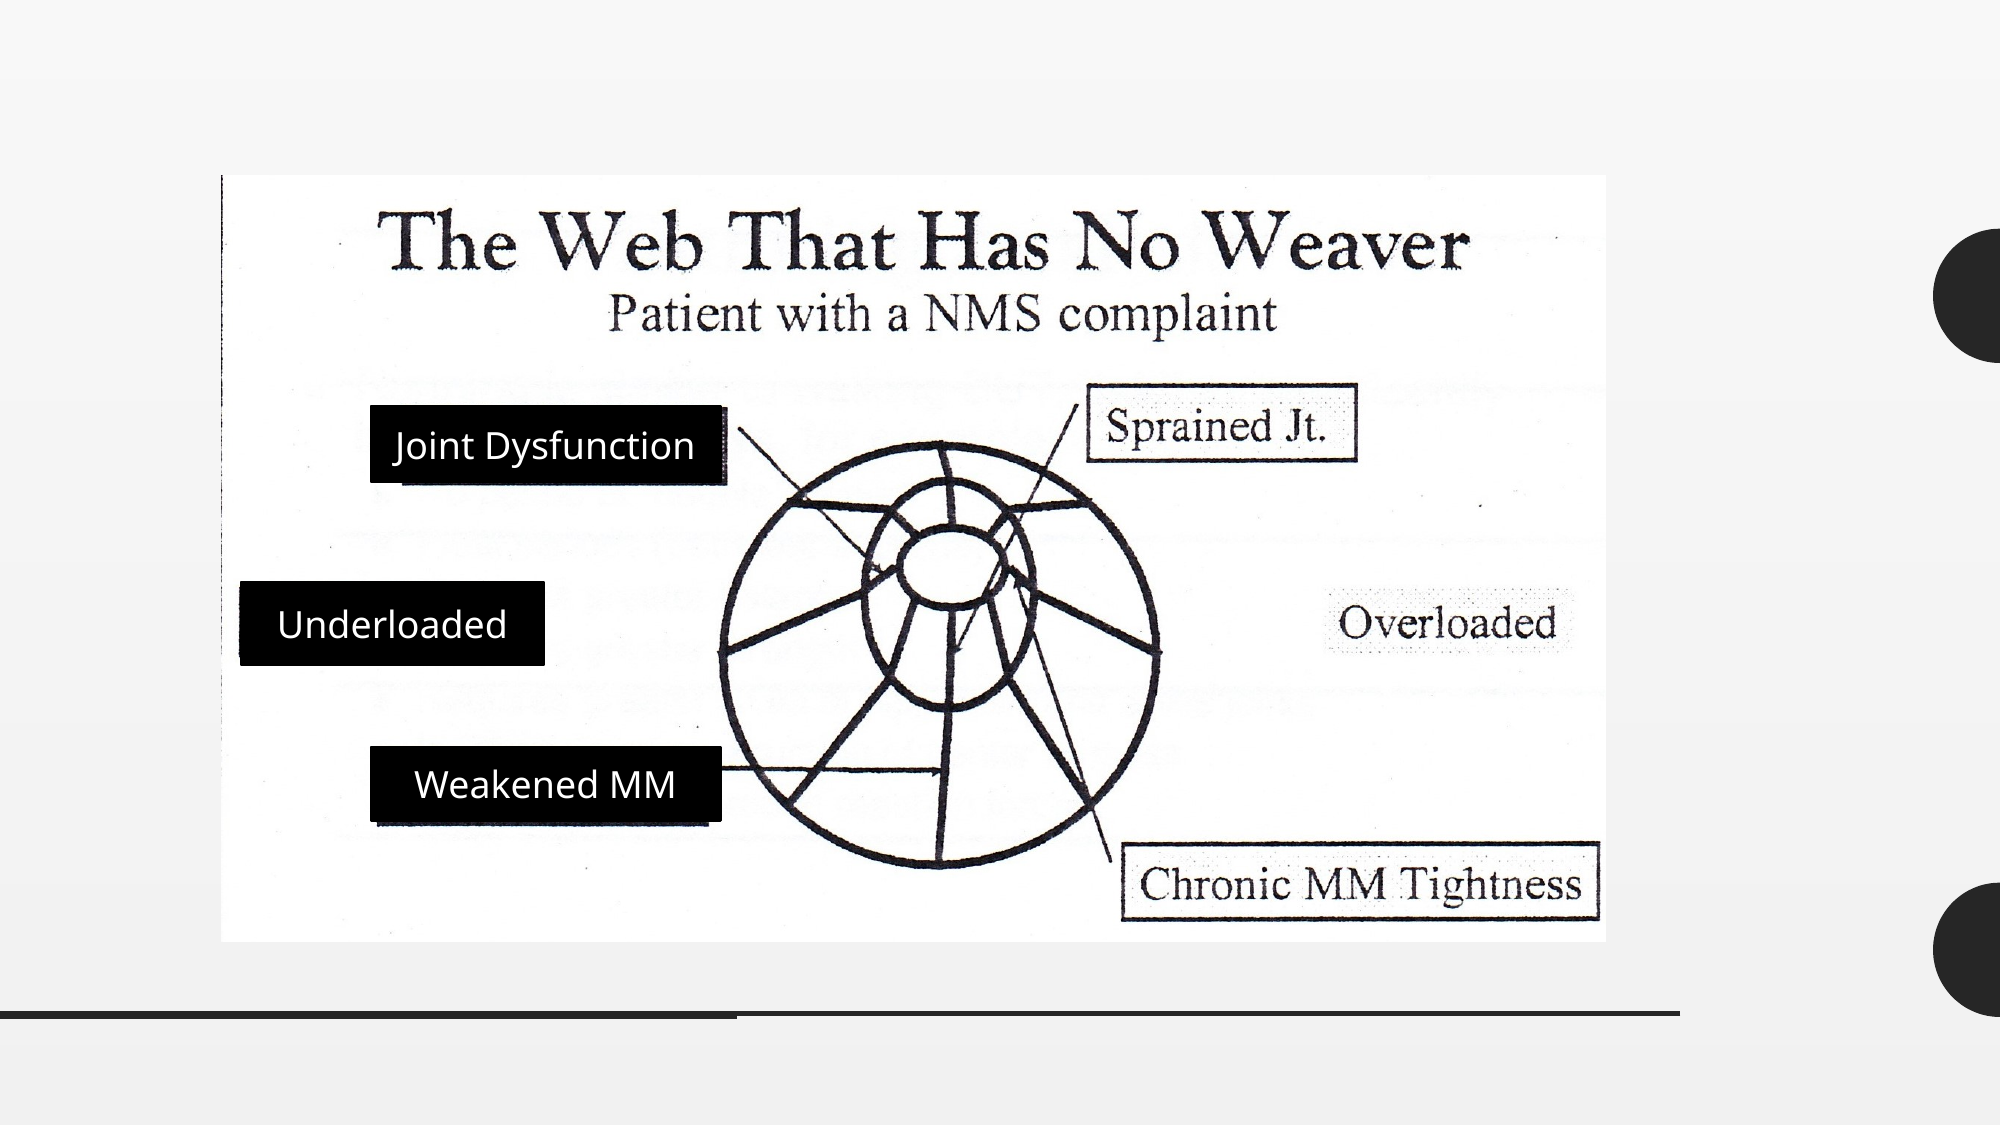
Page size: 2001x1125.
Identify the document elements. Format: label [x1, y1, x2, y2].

text_box [221, 175, 1606, 942]
